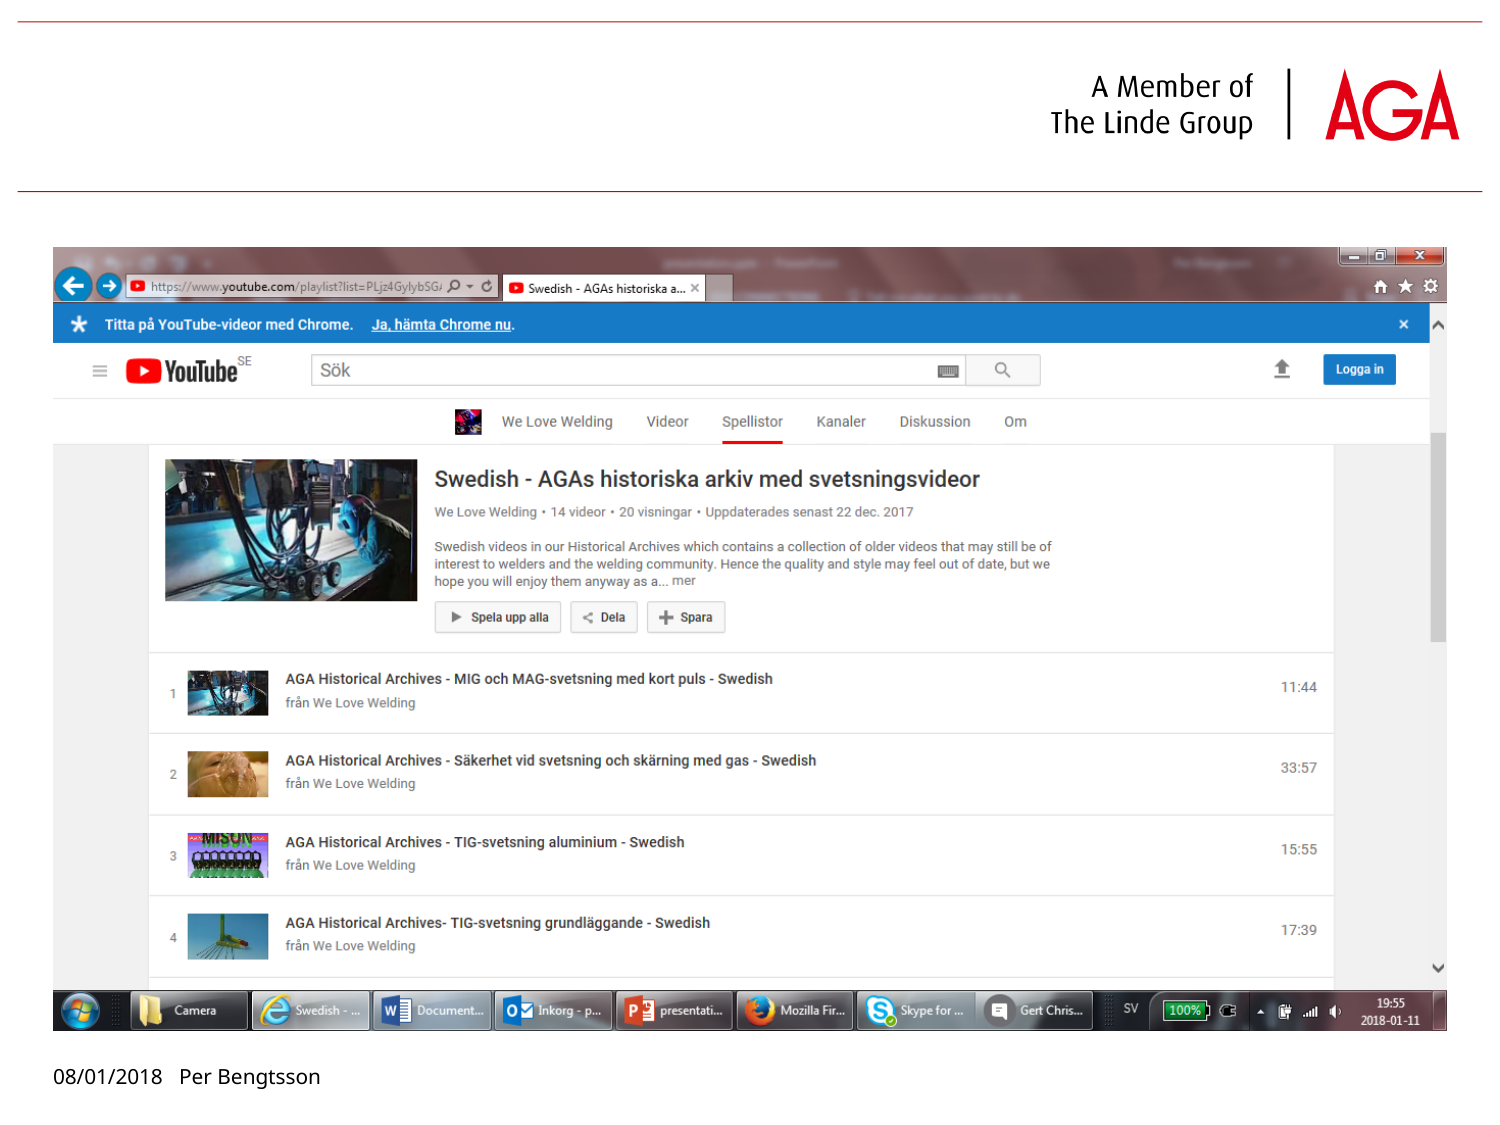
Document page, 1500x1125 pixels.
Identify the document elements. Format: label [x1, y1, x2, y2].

picture [1048, 63, 1462, 146]
slide_number [53, 1046, 1142, 1089]
list [52, 247, 1448, 1032]
